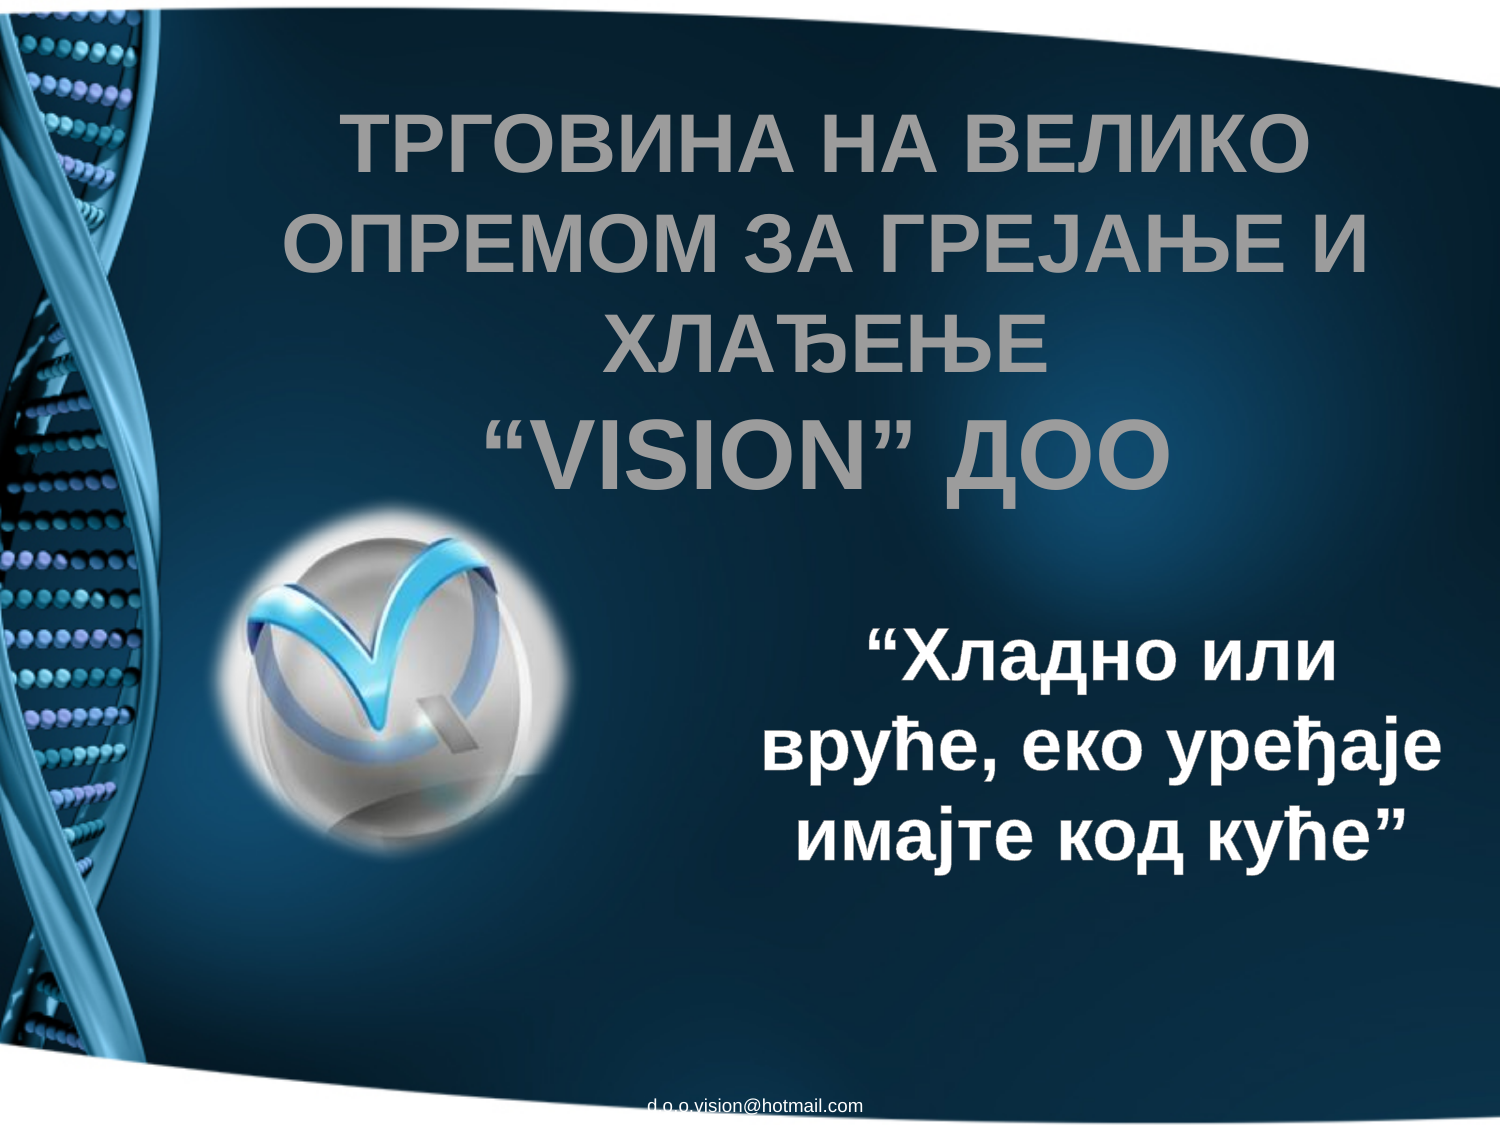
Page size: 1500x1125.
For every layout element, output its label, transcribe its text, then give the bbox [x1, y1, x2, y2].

text_box ТРГОВИНА НА ВЕЛИКО ОПРЕМОМ ЗА ГРЕЈАЊЕ И ХЛАЂЕЊЕ “VISION” ДОО [128, 81, 1500, 517]
footer d.o.o.vision@hotmail.com [517, 1086, 993, 1125]
picture [0, 0, 1500, 1125]
text_box “Хладно или вруће, еко уређаје имајте код куће” [726, 597, 1477, 883]
